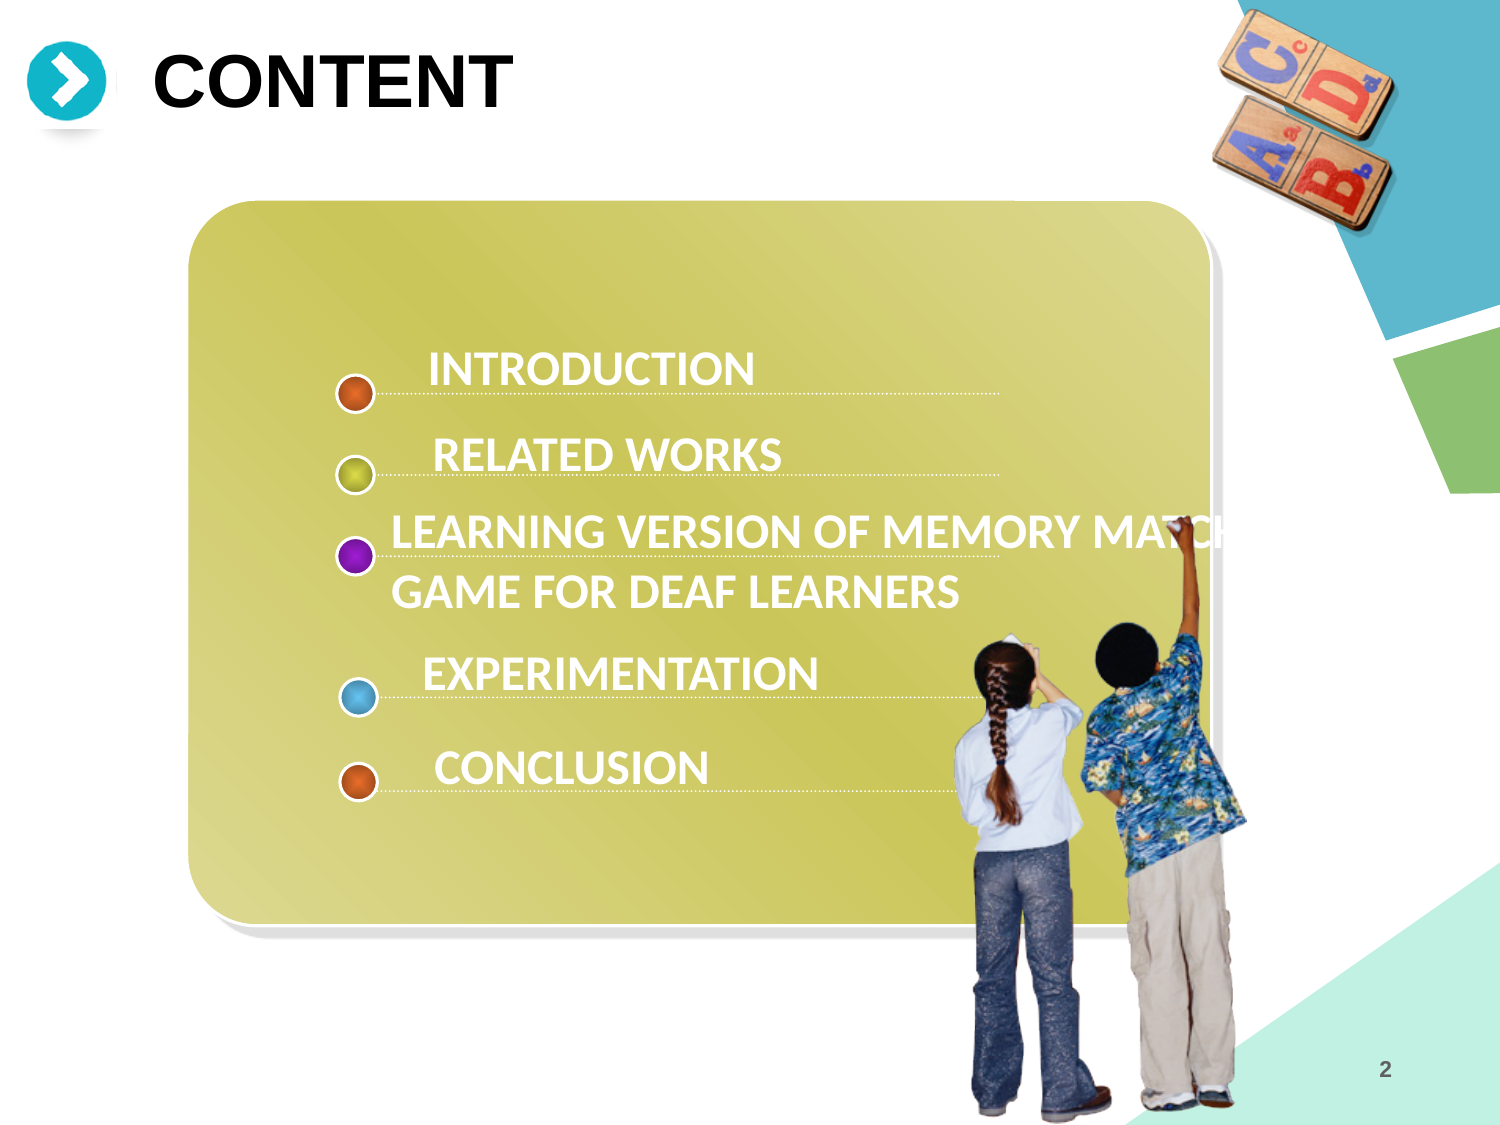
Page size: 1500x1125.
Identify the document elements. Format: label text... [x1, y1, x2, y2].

picture [1212, 8, 1399, 238]
picture [953, 514, 1247, 1124]
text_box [336, 327, 1000, 413]
title Content [137, 40, 1163, 114]
text_box [339, 763, 372, 801]
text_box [377, 726, 948, 804]
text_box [336, 413, 1000, 491]
slide_number 2 [1316, 1046, 1455, 1091]
picture [15, 32, 118, 150]
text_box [336, 491, 1193, 629]
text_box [339, 633, 948, 717]
text_box [186, 199, 1212, 926]
